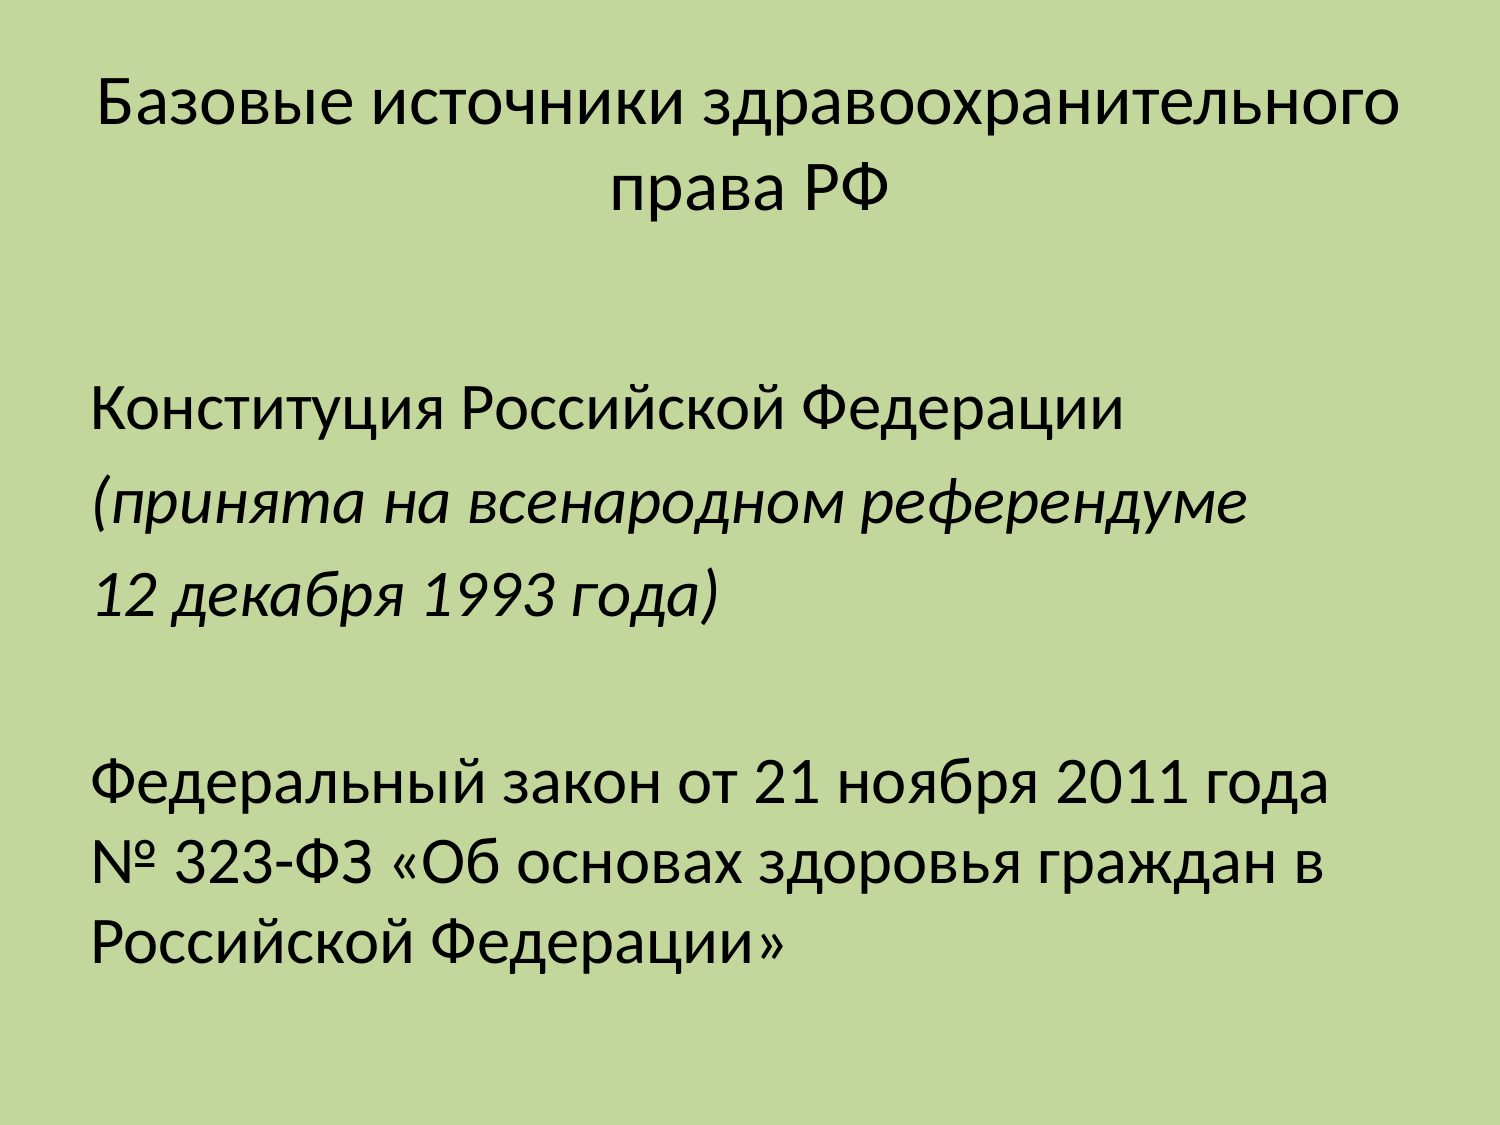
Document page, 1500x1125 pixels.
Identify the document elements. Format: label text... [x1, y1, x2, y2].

list Конституция Российской Федерации (принята на всенародном референдуме 12 декабря 1993 года) Федеральный закон от 21 ноября 2011 года № 323-ФЗ «Об основах здоровья граждан в Российской Федерации» [75, 262, 1425, 1005]
title Базовые источники здравоохранительного права РФ [75, 45, 1425, 233]
